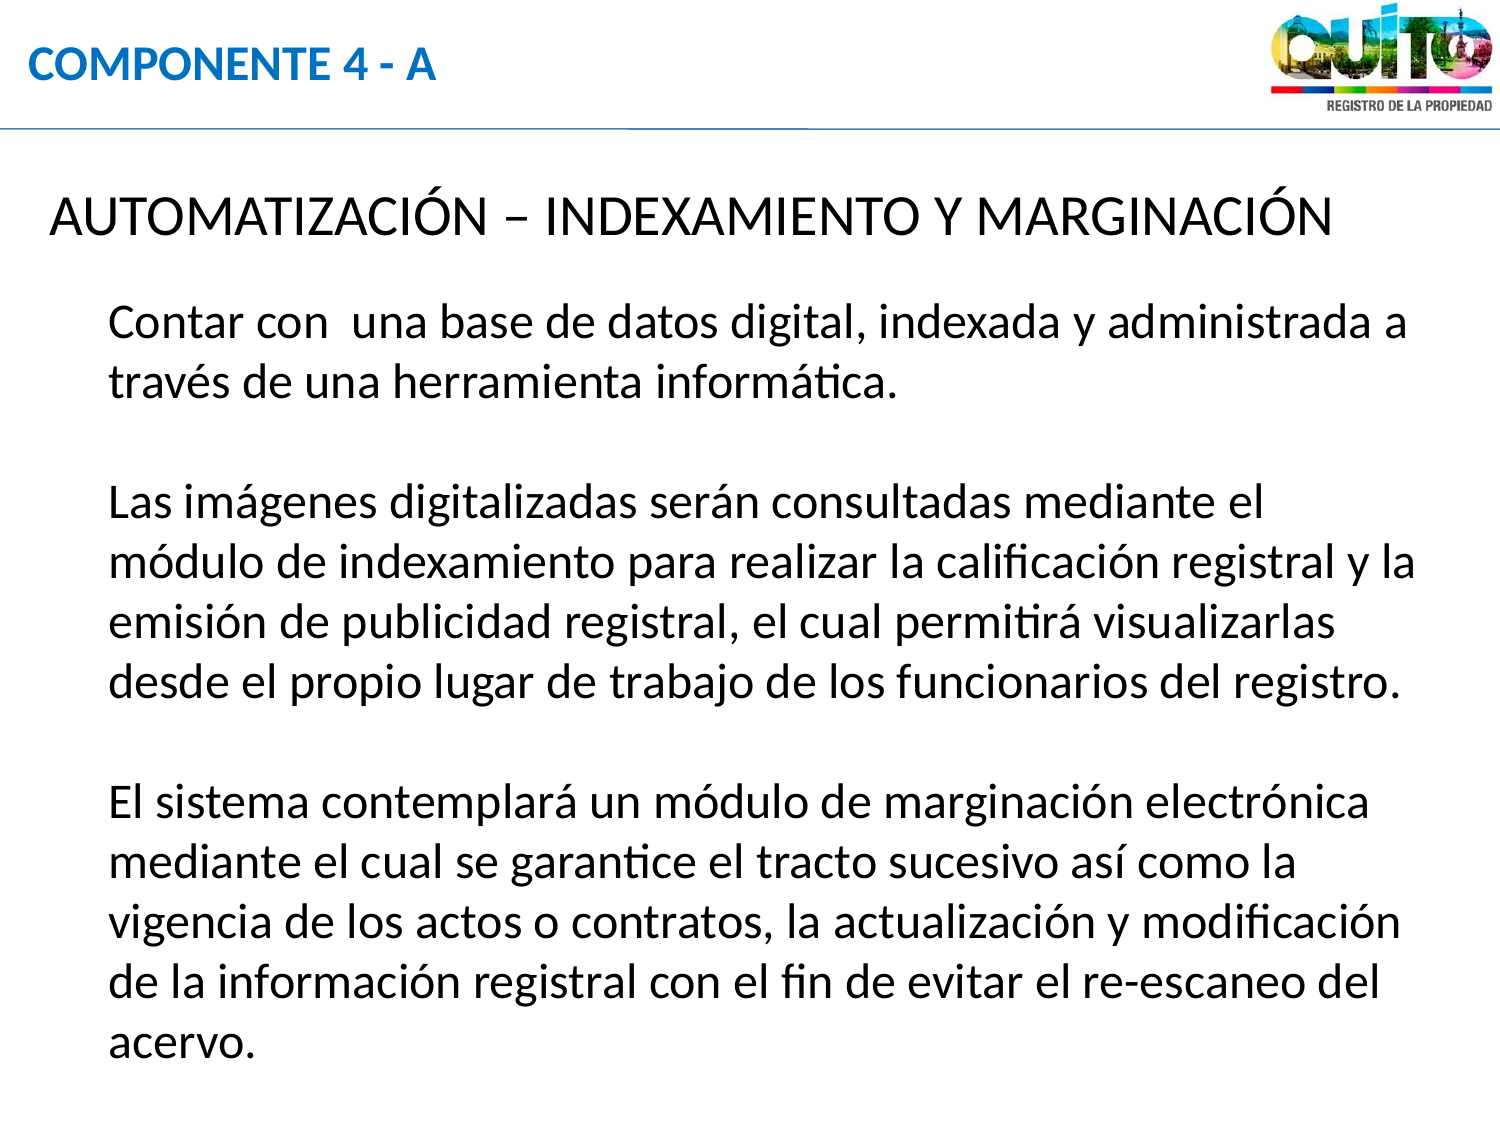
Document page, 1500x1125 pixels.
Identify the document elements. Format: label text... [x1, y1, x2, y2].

text_box COMPONENTE 4 - A [13, 23, 452, 99]
picture [1264, 0, 1500, 118]
text_box Contar con una base de datos digital, indexada y administrada a través de una herramienta informática. Las imágenes digitalizadas serán consultadas mediante el módulo de indexamiento para realizar la calificación registral y la emisión de publicidad registral, el cual permitirá visualizarlas desde el propio lugar de trabajo de los funcionarios del registro. El sistema contemplará un módulo de marginación electrónica mediante el cual se garantice el tracto sucesivo así como la vigencia de los actos o contratos, la actualización y modificación de la información registral con el fin de evitar el re-escaneo del acervo. [93, 281, 1442, 1076]
text_box AUTOMATIZACIÓN – INDEXAMIENTO Y MARGINACIÓN [35, 169, 1465, 255]
